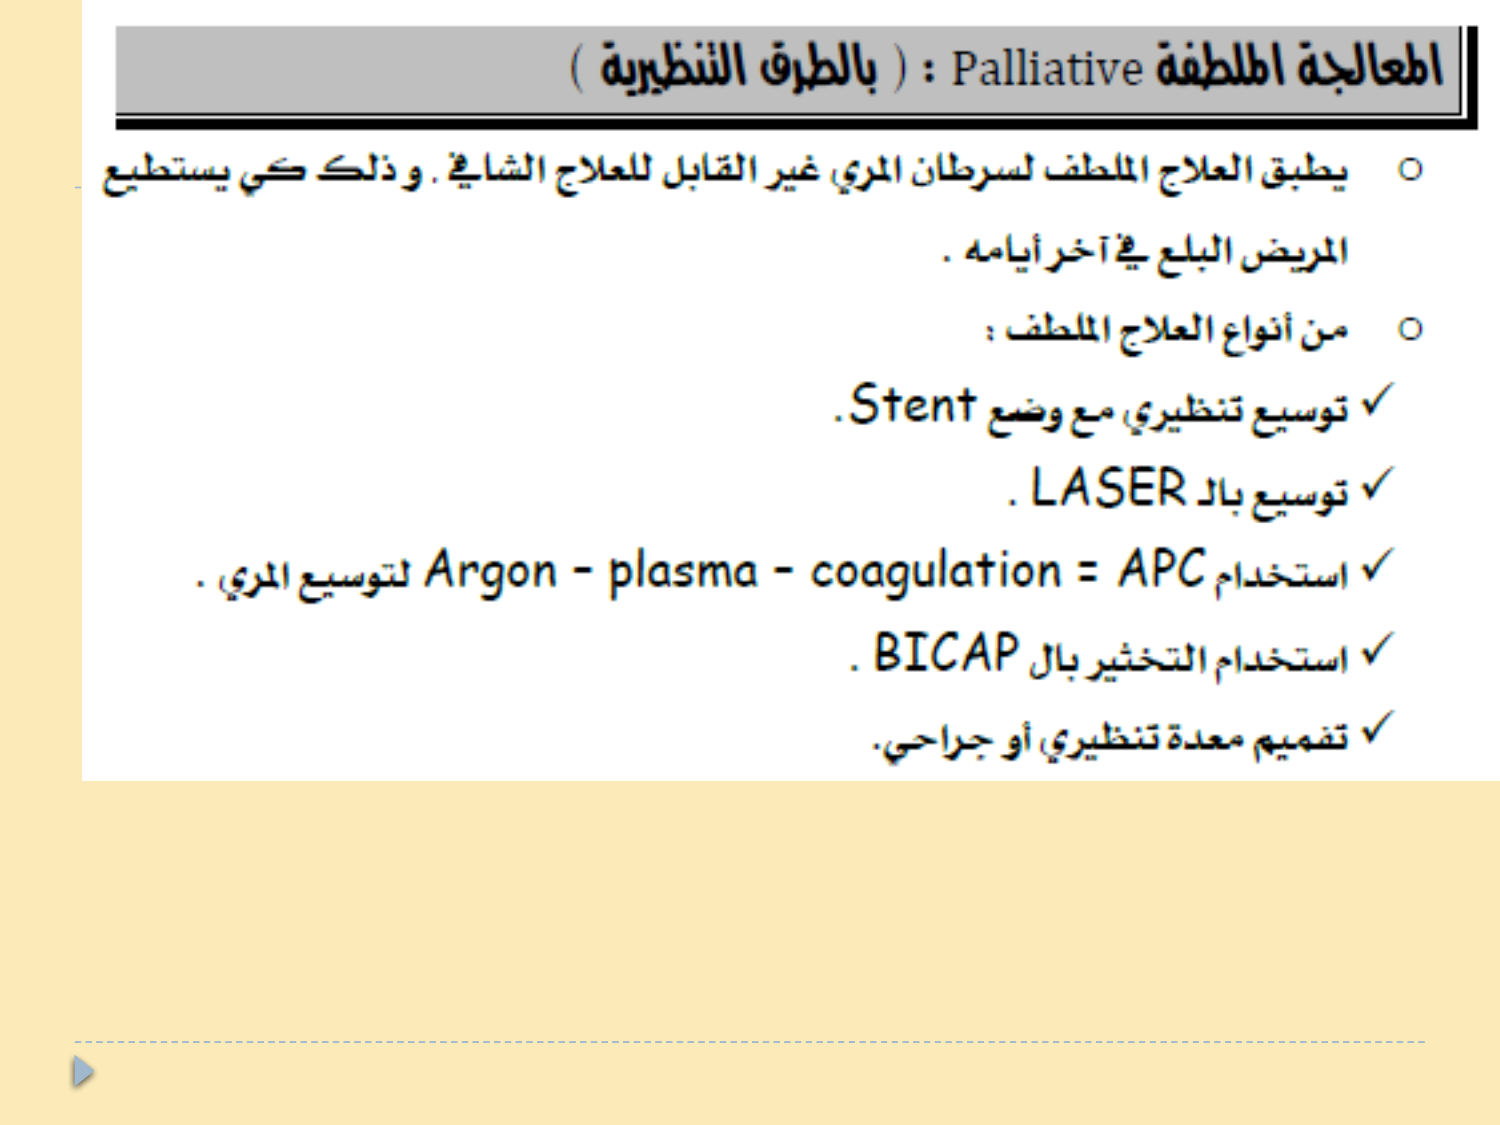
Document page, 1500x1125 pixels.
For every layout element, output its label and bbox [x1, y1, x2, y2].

picture [81, 0, 1500, 781]
